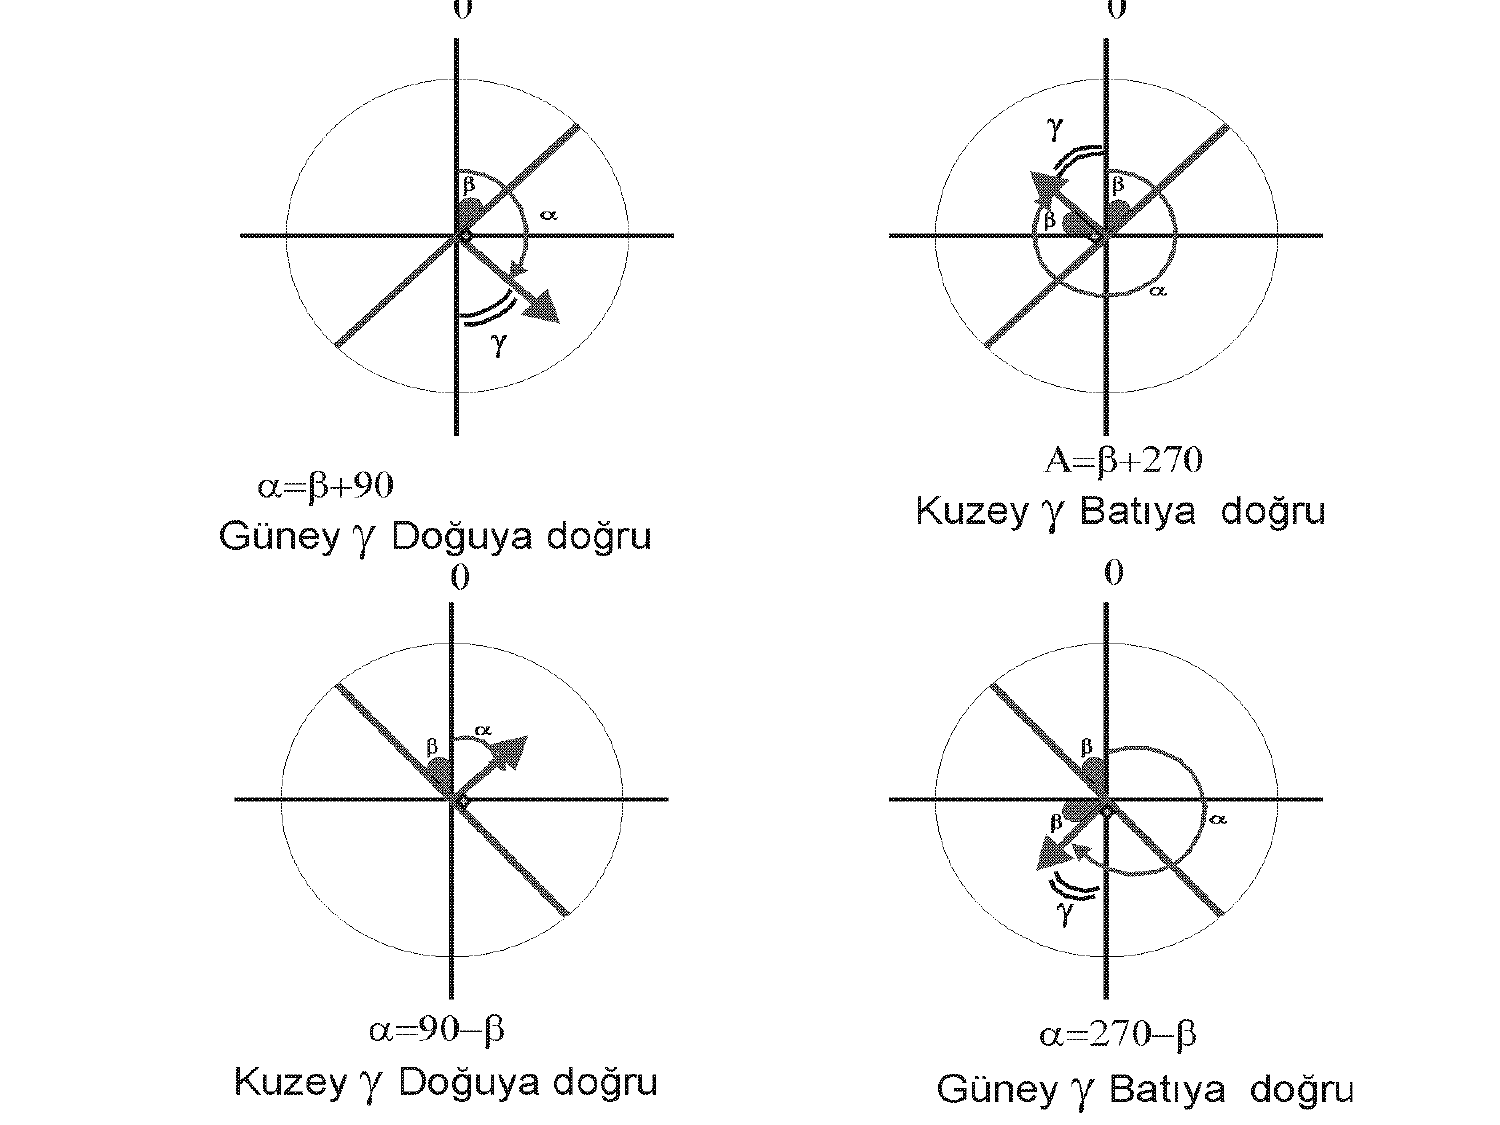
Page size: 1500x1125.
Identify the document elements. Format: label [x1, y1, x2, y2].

picture [218, 0, 1353, 1125]
